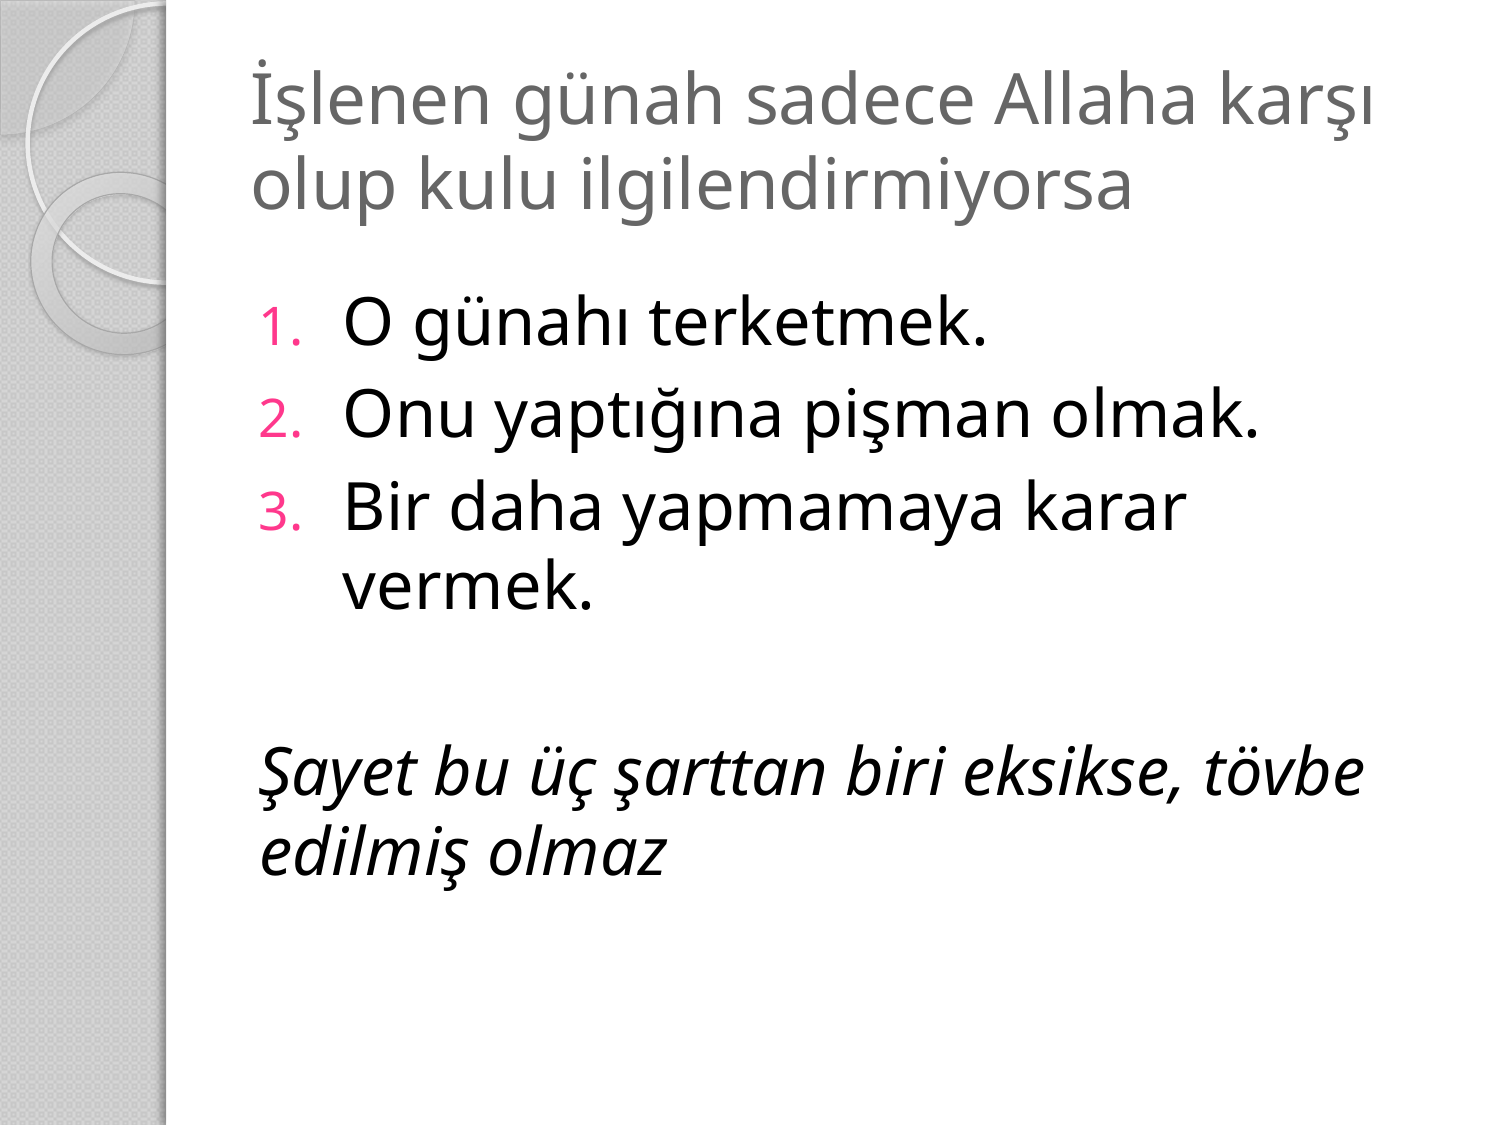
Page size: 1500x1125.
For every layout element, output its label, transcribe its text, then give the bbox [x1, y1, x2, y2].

list O günahı terketmek. Onu yaptığına pişman olmak. Bir daha yapmamaya karar vermek. Şayet bu üç şarttan biri eksikse, tövbe edilmiş olmaz [230, 271, 1461, 1059]
title İşlenen günah sadece Allaha karşı olup kulu ilgilendirmiyorsa [235, 45, 1466, 233]
